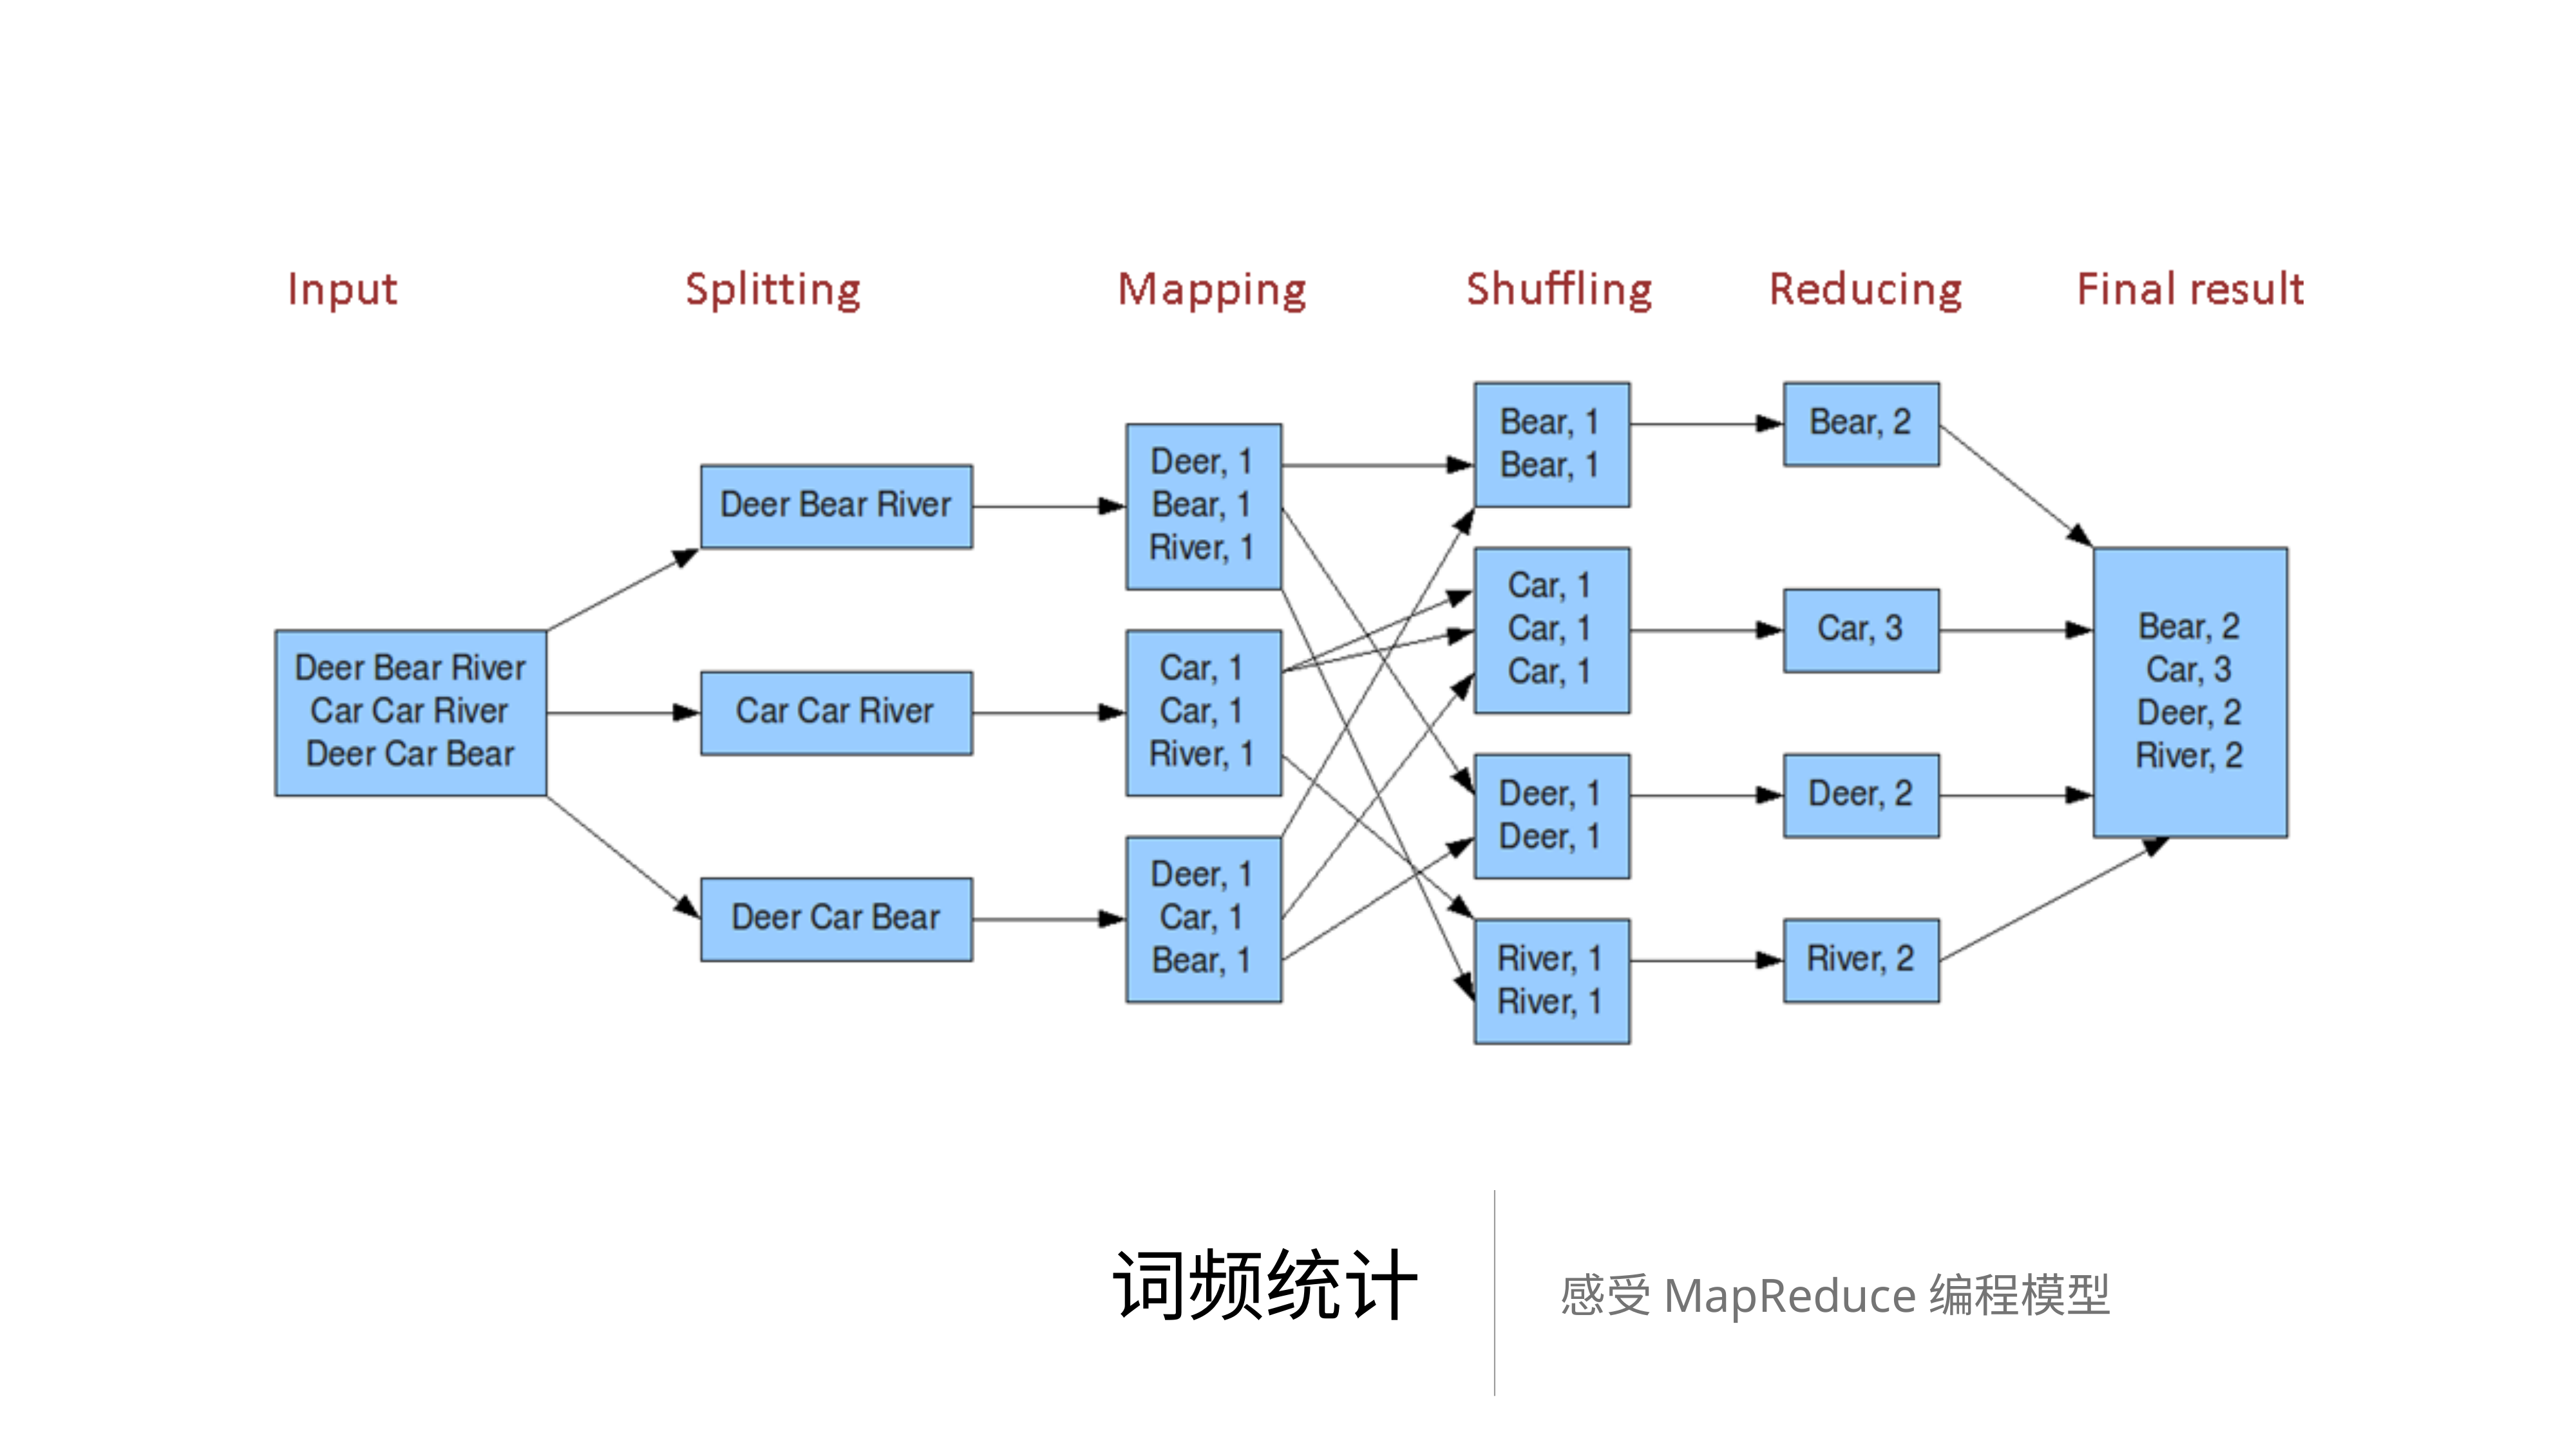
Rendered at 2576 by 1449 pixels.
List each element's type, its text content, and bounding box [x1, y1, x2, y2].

picture [272, 258, 2304, 1191]
list 感受MapReduce编程模型 [1555, 1260, 2536, 1337]
title 词频统计 [278, 1191, 1427, 1409]
